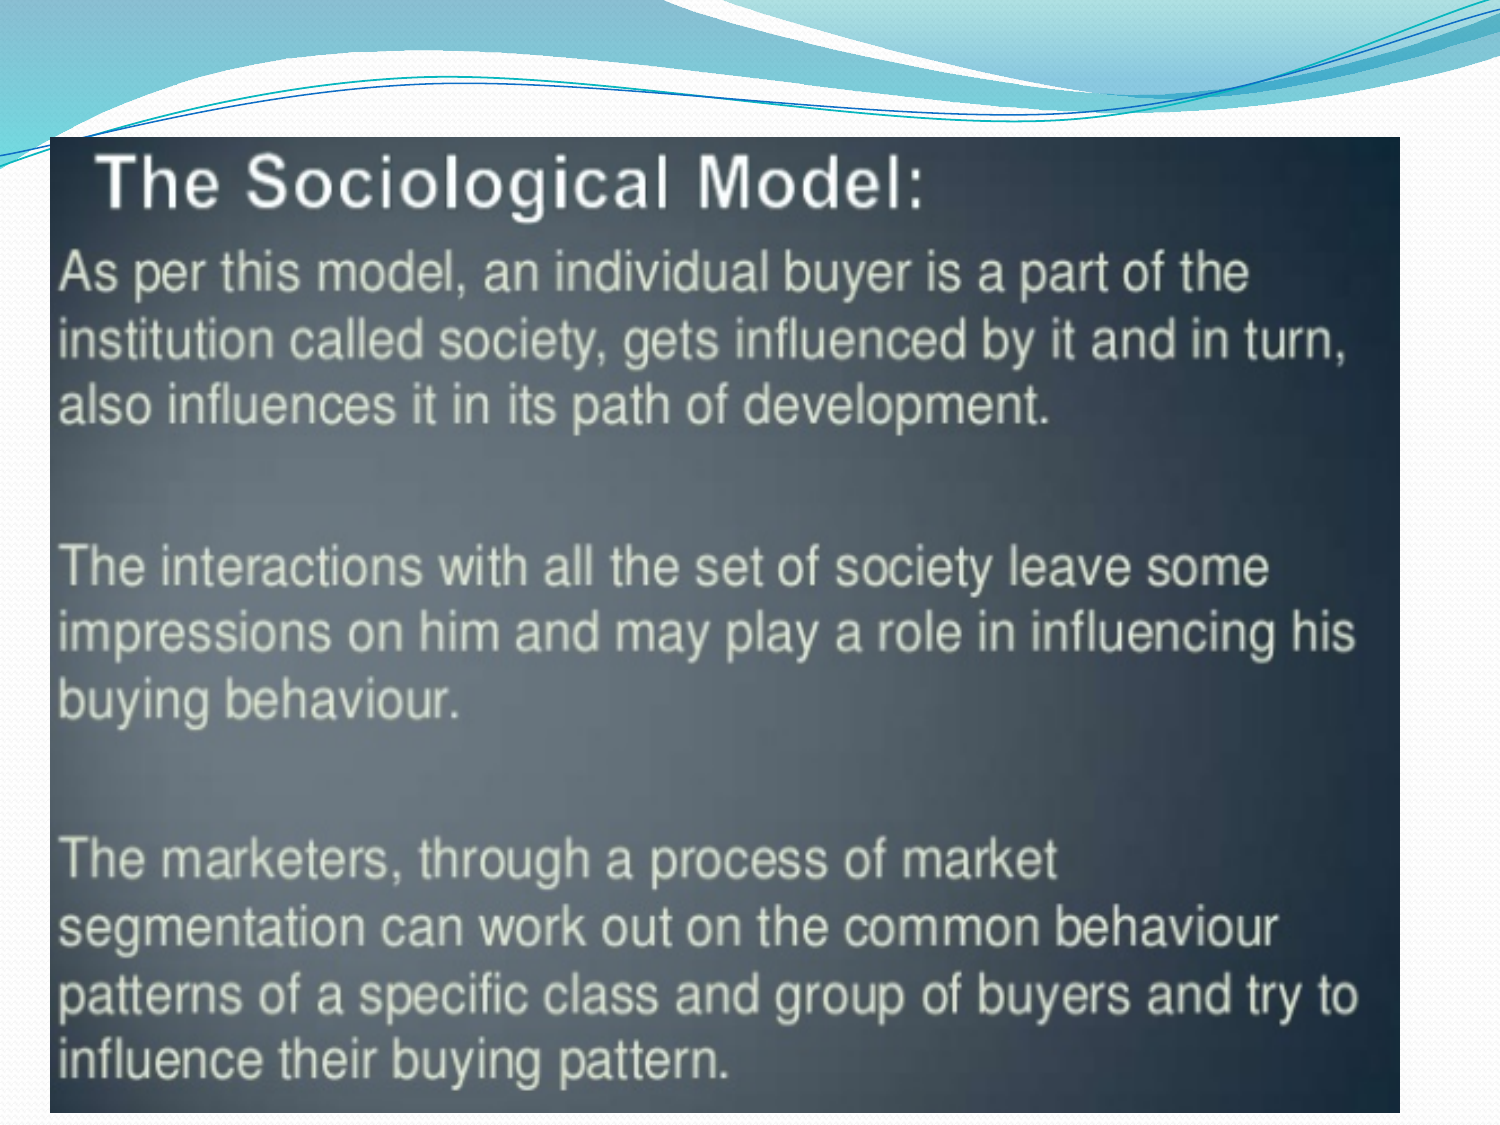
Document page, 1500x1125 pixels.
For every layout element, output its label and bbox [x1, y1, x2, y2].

picture [49, 137, 1401, 1113]
